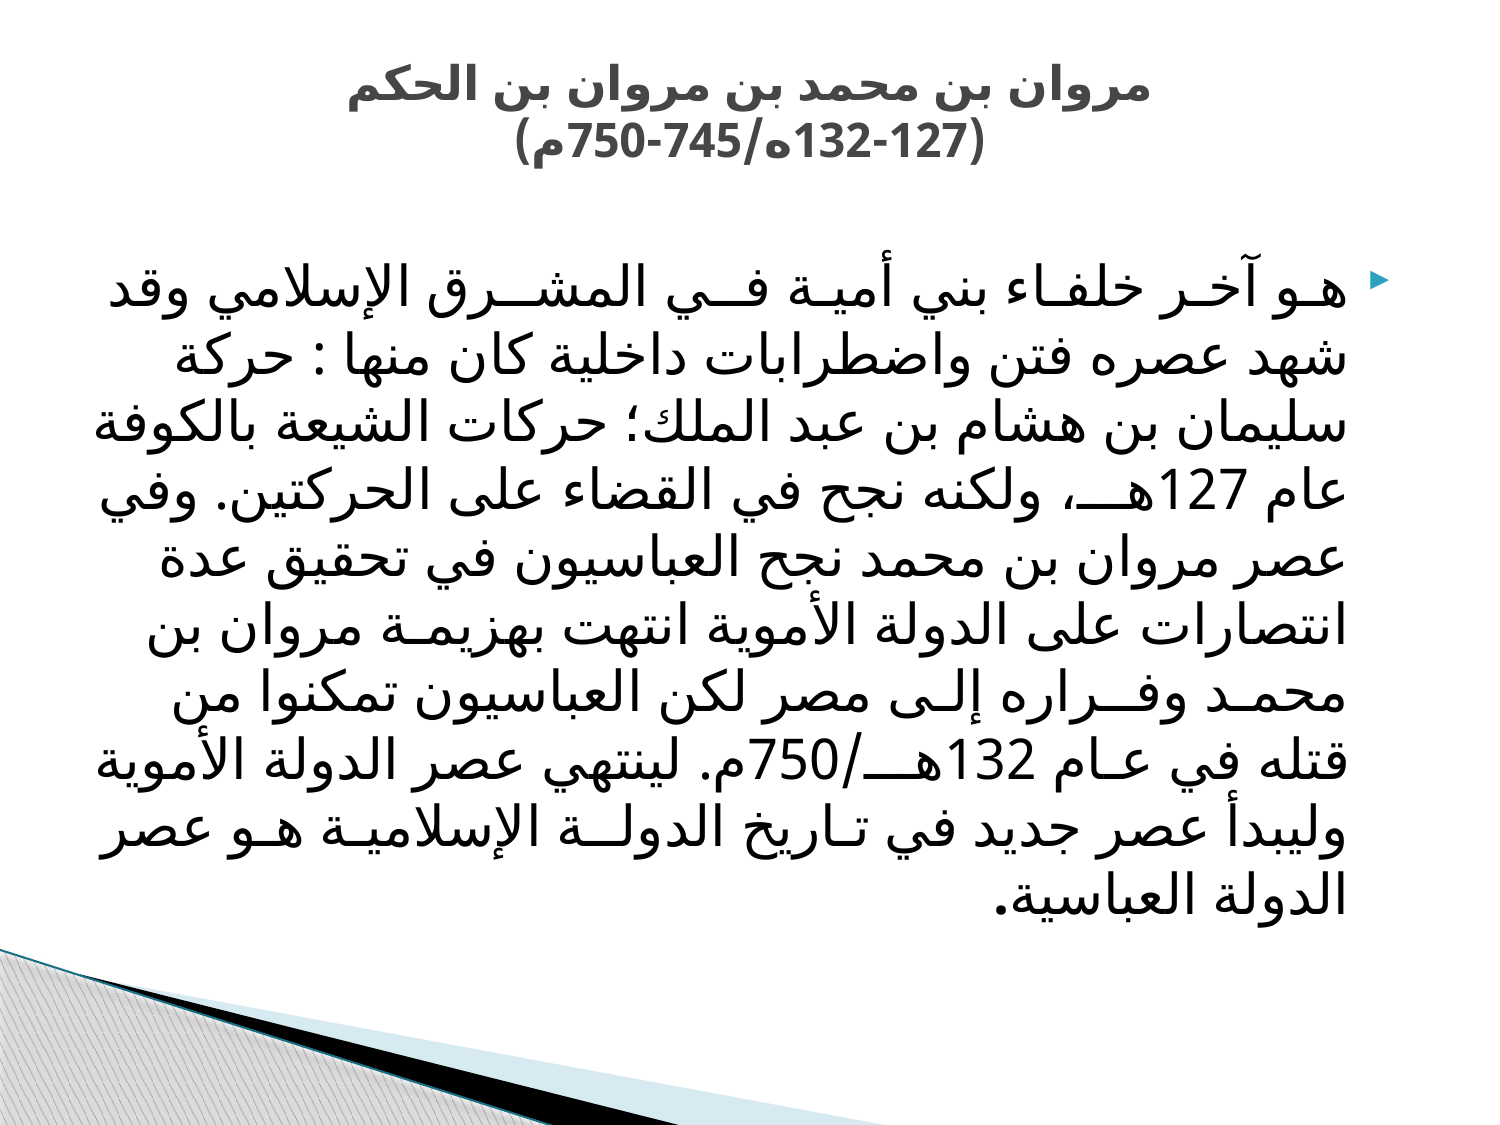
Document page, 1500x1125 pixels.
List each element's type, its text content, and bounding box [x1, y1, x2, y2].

title مروان بن محمد بن مروان بن الحكم (127-132ه/745-750م) [75, 45, 1425, 233]
list هـو آخـر خلفـاء بني أميـة فــي المشــرق الإسلامي وقد شهد عصره فتن واضطرابات داخلية كان منها : حركة سليمان بن هشام بن عبد الملك؛ حركات الشيعة بالكوفة عام 127هـــ، ولكنه نجح في القضاء على الحركتين. وفي عصر مروان بن محمد نجح العباسيون في تحقيق عدة انتصارات على الدولة الأموية انتهت بهزيمـة مروان بن محمـد وفــراره إلـى مصر لكن العباسيون تمكنوا من قتله في عـام 132هـــ/750م. لينتهي عصر الدولة الأموية وليبدأ عصر جديد في تـاريخ الدولــة الإسلاميـة هـو عصر الدولة العباسية. [75, 243, 1425, 986]
